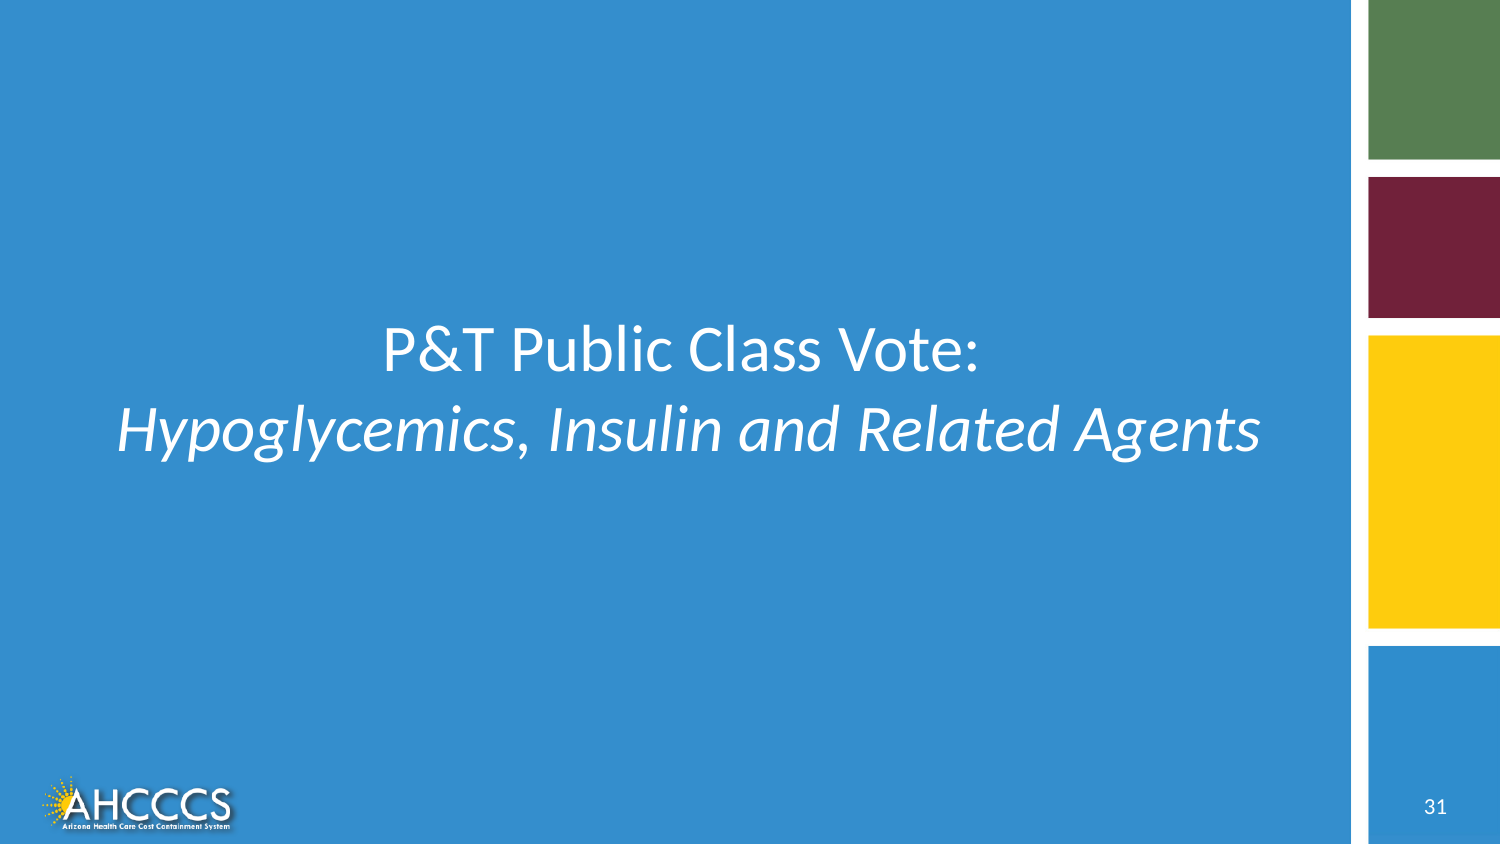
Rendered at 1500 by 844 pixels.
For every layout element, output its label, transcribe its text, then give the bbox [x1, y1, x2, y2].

picture [0, 0, 1500, 844]
title P&T Public Class Vote: Hypoglycemics, Insulin and Related Agents [89, 84, 1290, 472]
